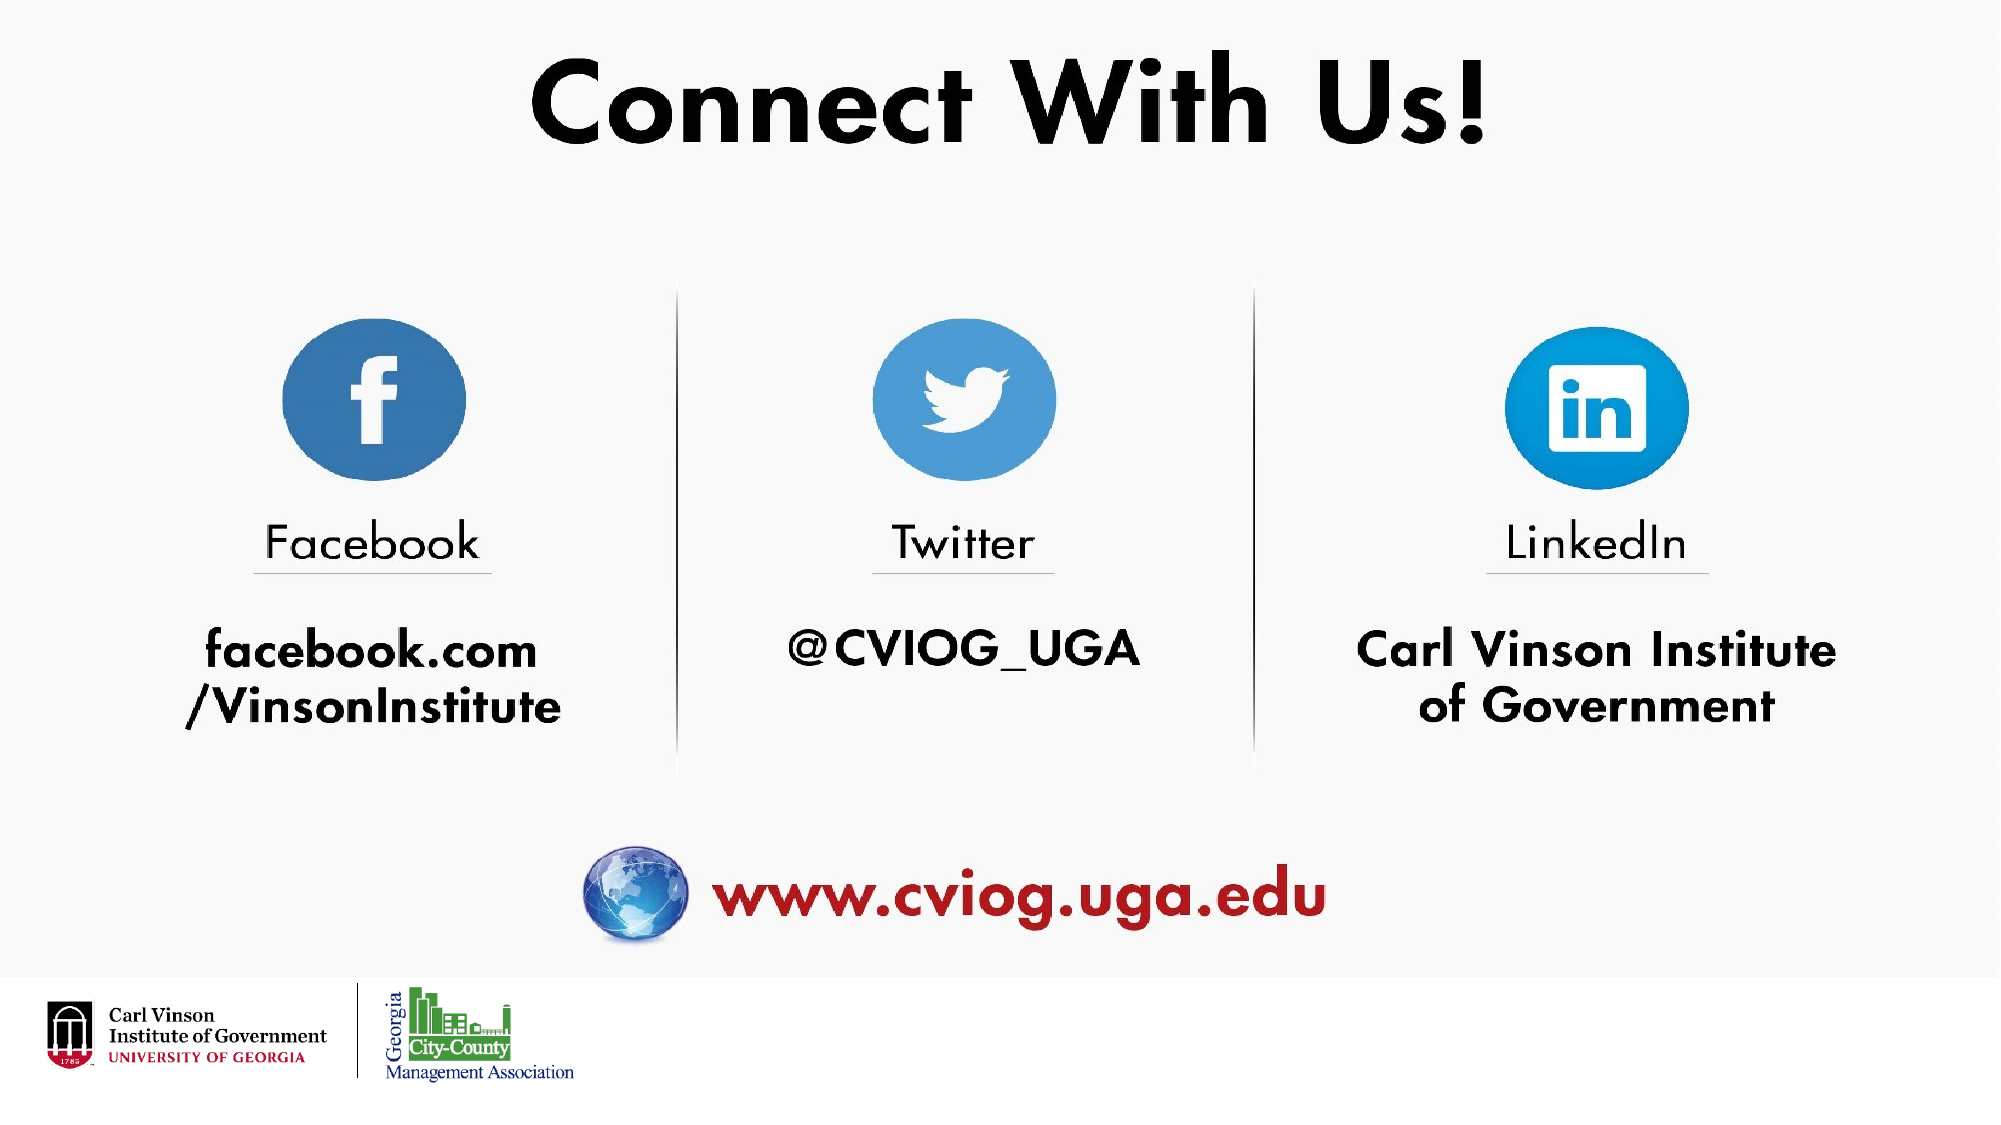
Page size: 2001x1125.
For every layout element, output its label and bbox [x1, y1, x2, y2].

picture [381, 981, 578, 1087]
picture [45, 999, 327, 1071]
picture [0, 0, 2000, 977]
